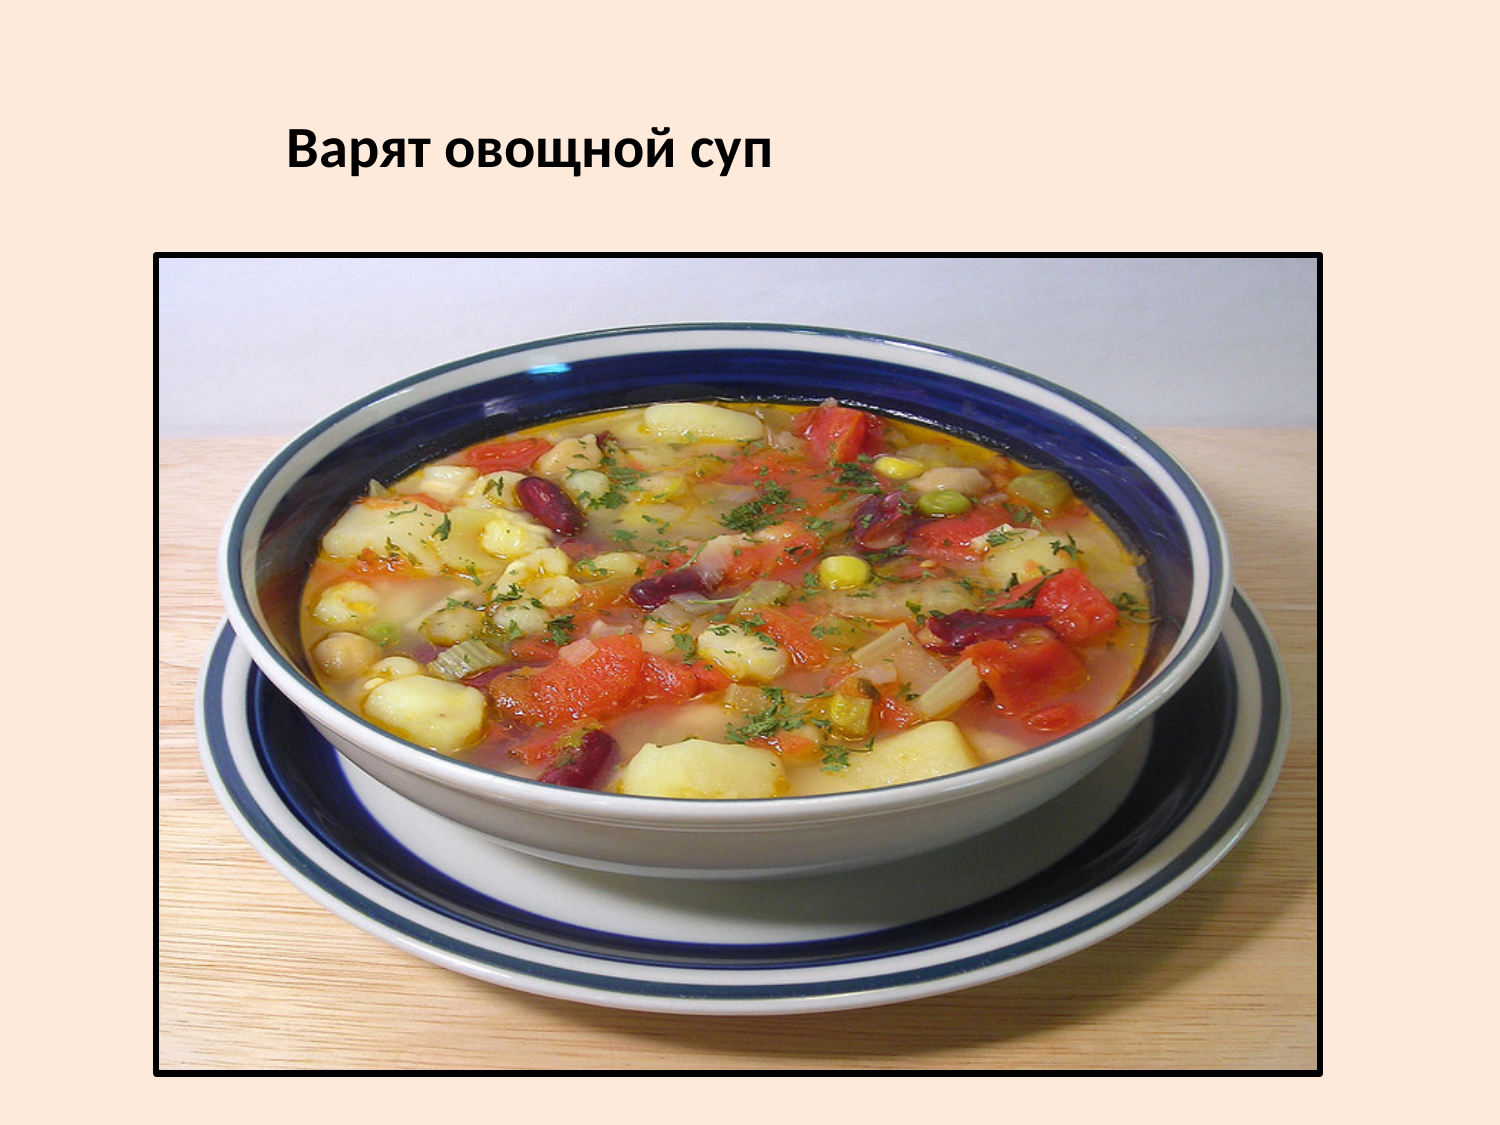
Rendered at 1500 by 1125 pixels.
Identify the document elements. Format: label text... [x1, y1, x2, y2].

picture [159, 257, 1318, 1071]
text_box Варят овощной суп [218, 101, 842, 187]
